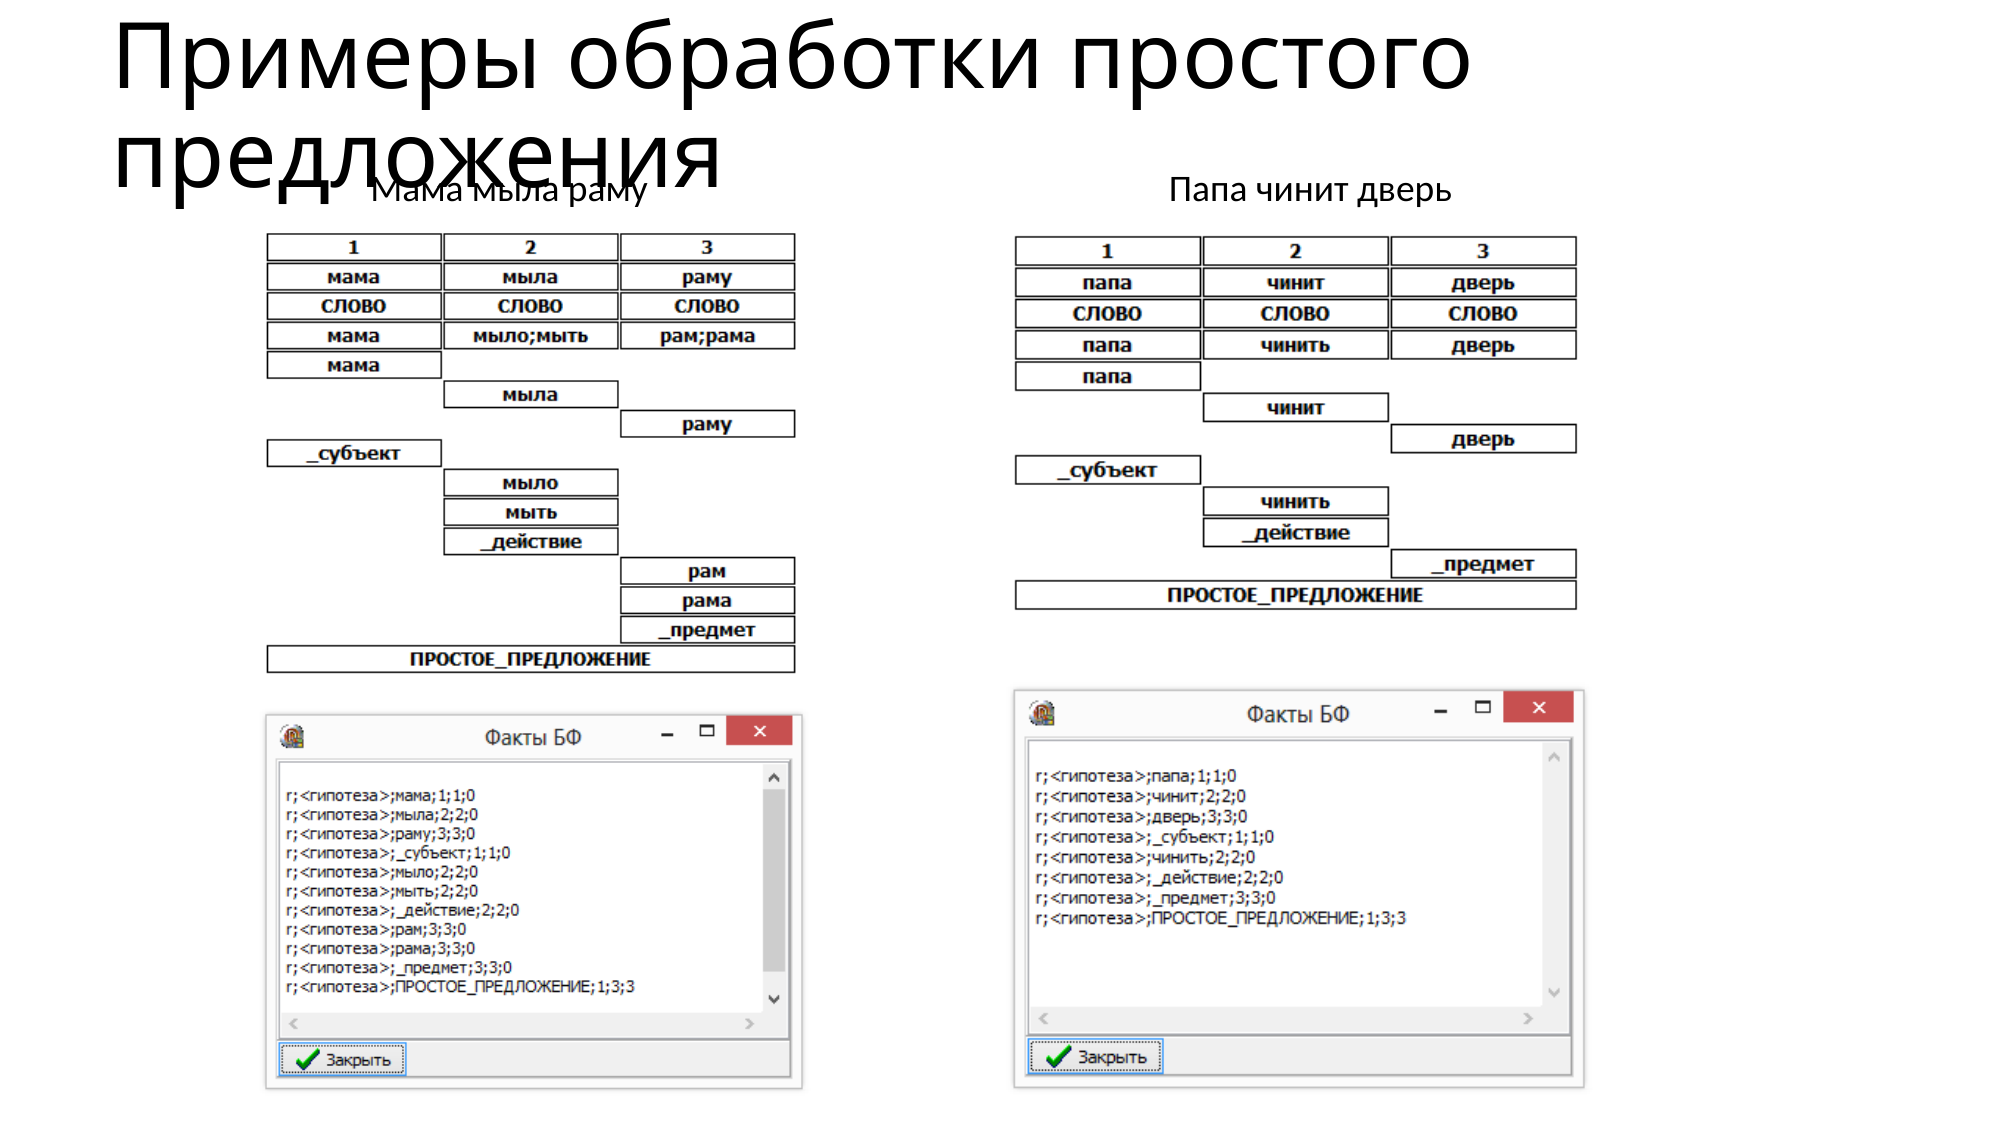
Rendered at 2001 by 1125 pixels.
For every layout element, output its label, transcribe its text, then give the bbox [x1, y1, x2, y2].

text_box Папа чинит дверь [1154, 156, 1468, 213]
title Примеры обработки простого предложения [96, 0, 1895, 218]
text_box Мама мыла раму [355, 156, 664, 207]
picture [239, 207, 828, 1113]
picture [995, 213, 1610, 1115]
